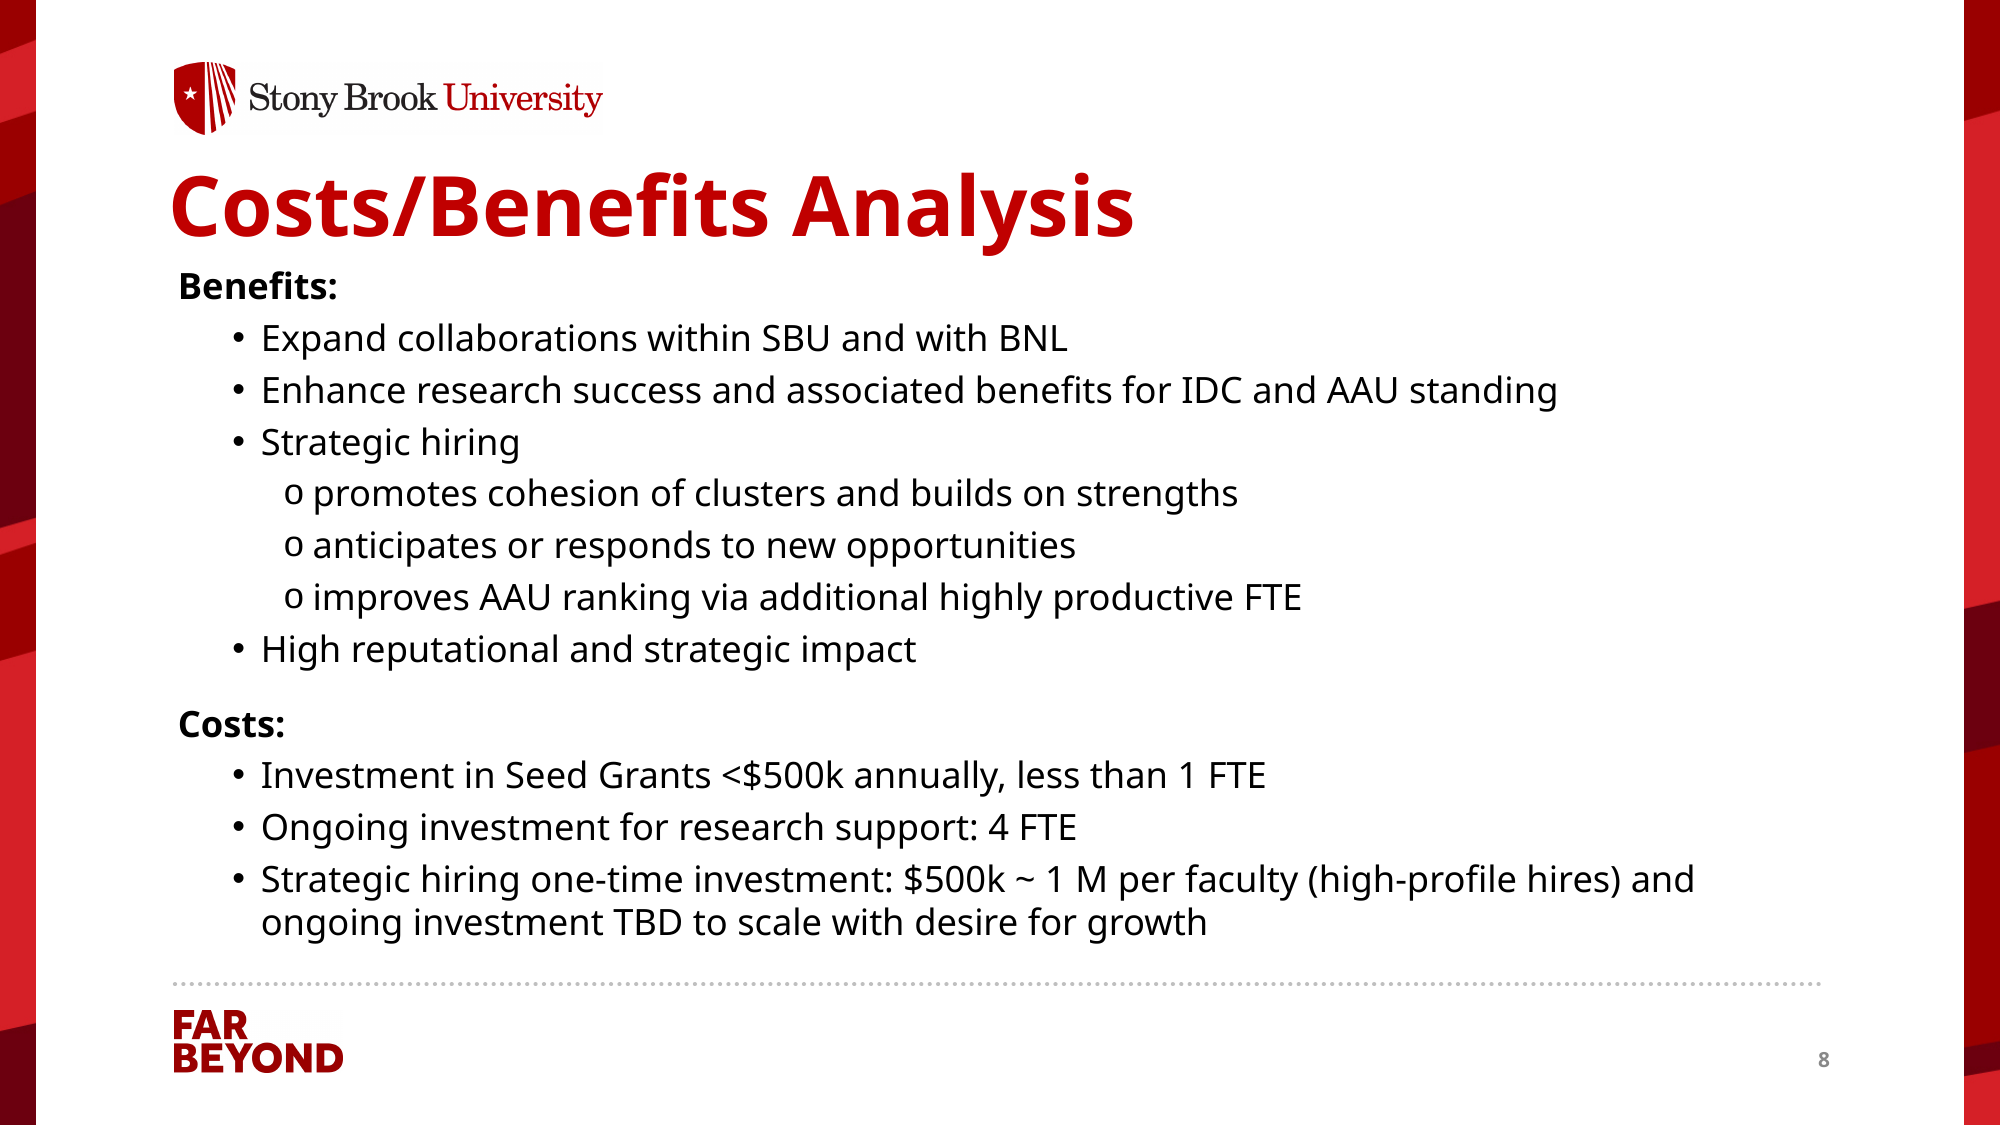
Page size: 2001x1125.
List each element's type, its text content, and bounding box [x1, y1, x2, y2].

list Benefits: Expand collaborations within SBU and with BNL Enhance research success and associated benefits for IDC and AAU standing Strategic hiring promotes cohesion of clusters and builds on strengths anticipates or responds to new opportunities improves AAU ranking via additional highly productive FTE High reputational and strategic impact Costs: Investment in Seed Grants <$500k annually, less than 1 FTE Ongoing investment for research support: 4 FTE Strategic hiring one-time investment: $500k ~ 1 M per faculty (high-profile hires) and ongoing investment TBD to scale with desire for growth [177, 262, 1829, 988]
title Costs/Benefits Analysis [168, 180, 1820, 270]
slide_number 8 [1808, 1040, 1838, 1082]
picture [174, 1010, 343, 1073]
picture [0, 0, 36, 1125]
picture [174, 62, 603, 135]
picture [1964, 0, 2000, 1125]
